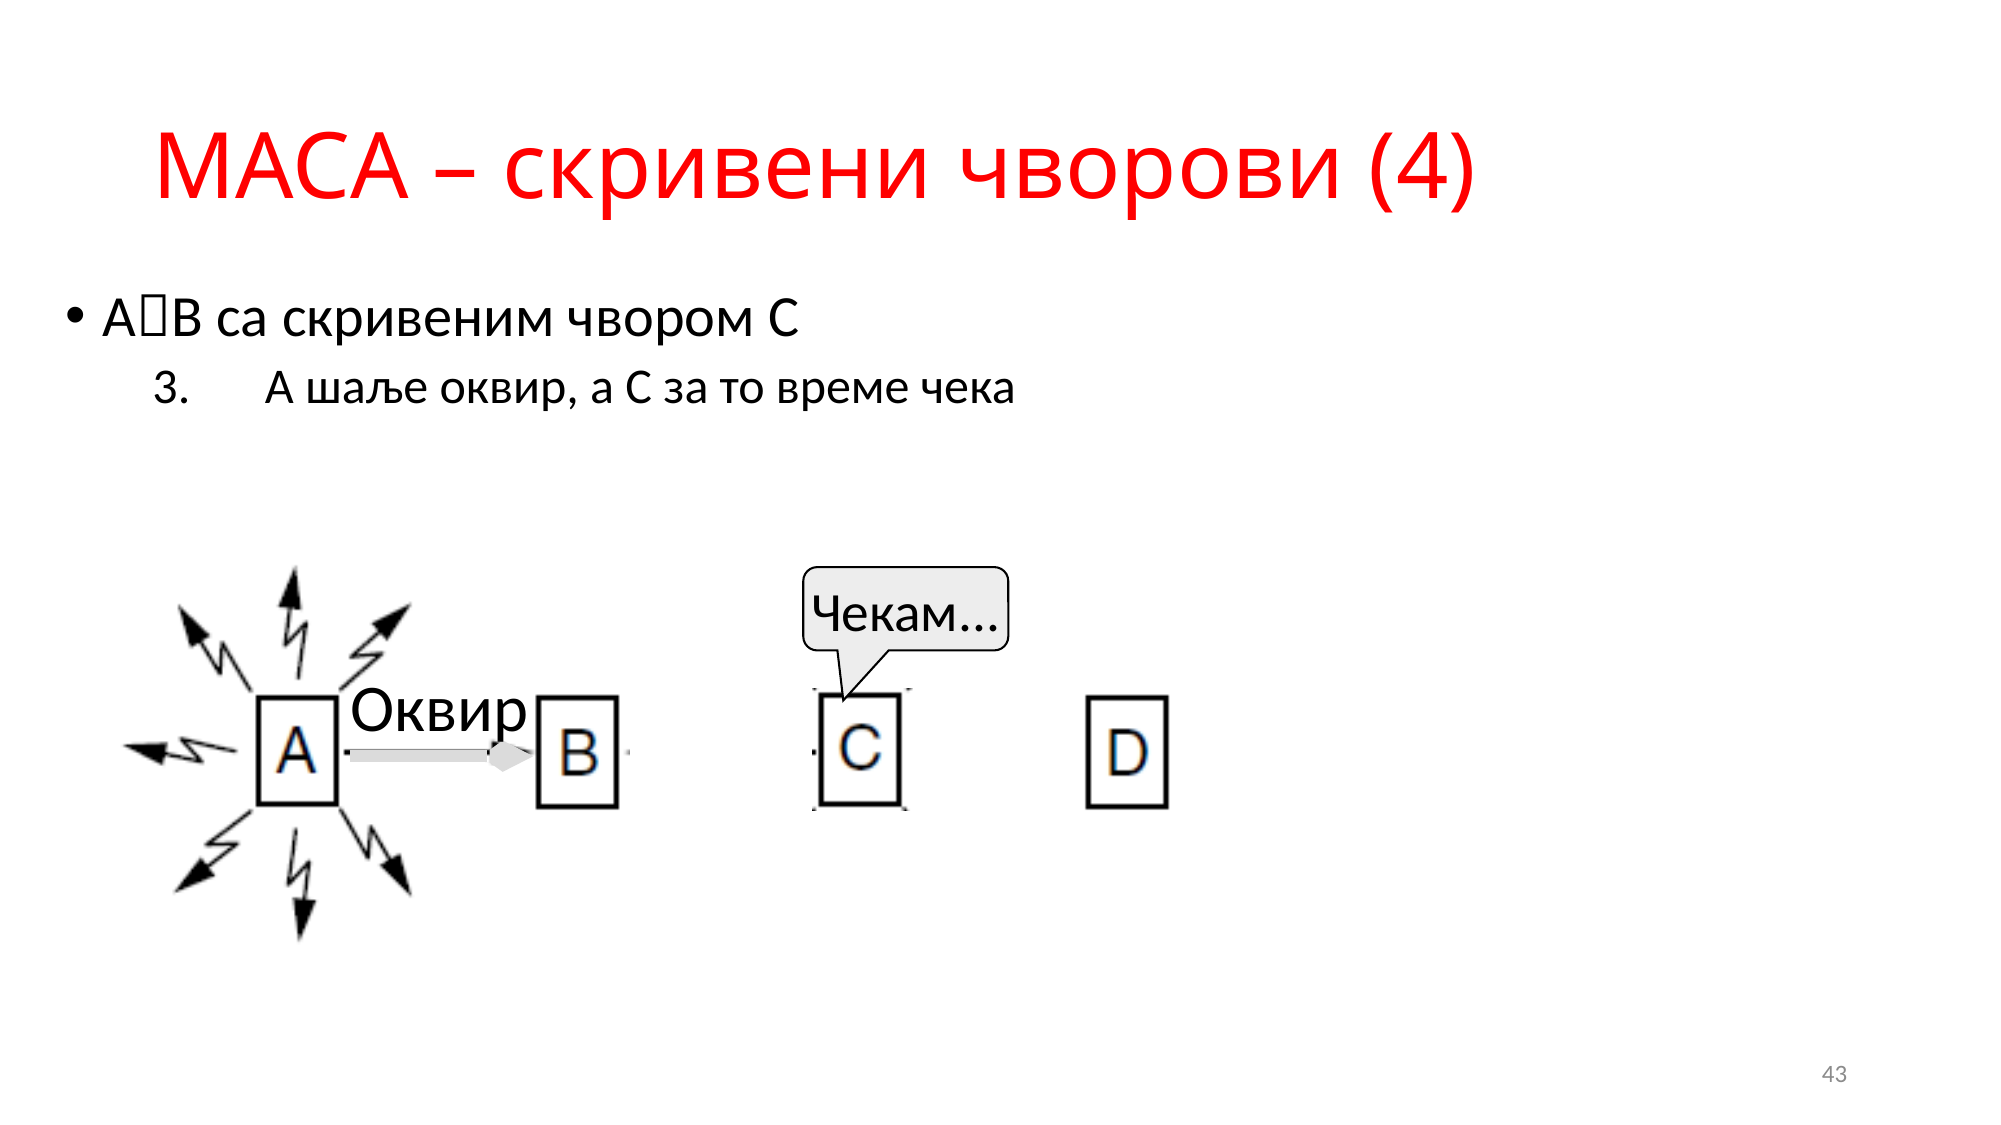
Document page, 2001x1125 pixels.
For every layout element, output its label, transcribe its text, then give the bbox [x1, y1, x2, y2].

list AB са скривеним чвором C A шаље оквир, а C за то време чека [50, 279, 1300, 1013]
title MACA – скривени чворови (4) [137, 59, 1863, 278]
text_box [70, 546, 1255, 963]
slide_number 43 [1412, 1042, 1863, 1103]
